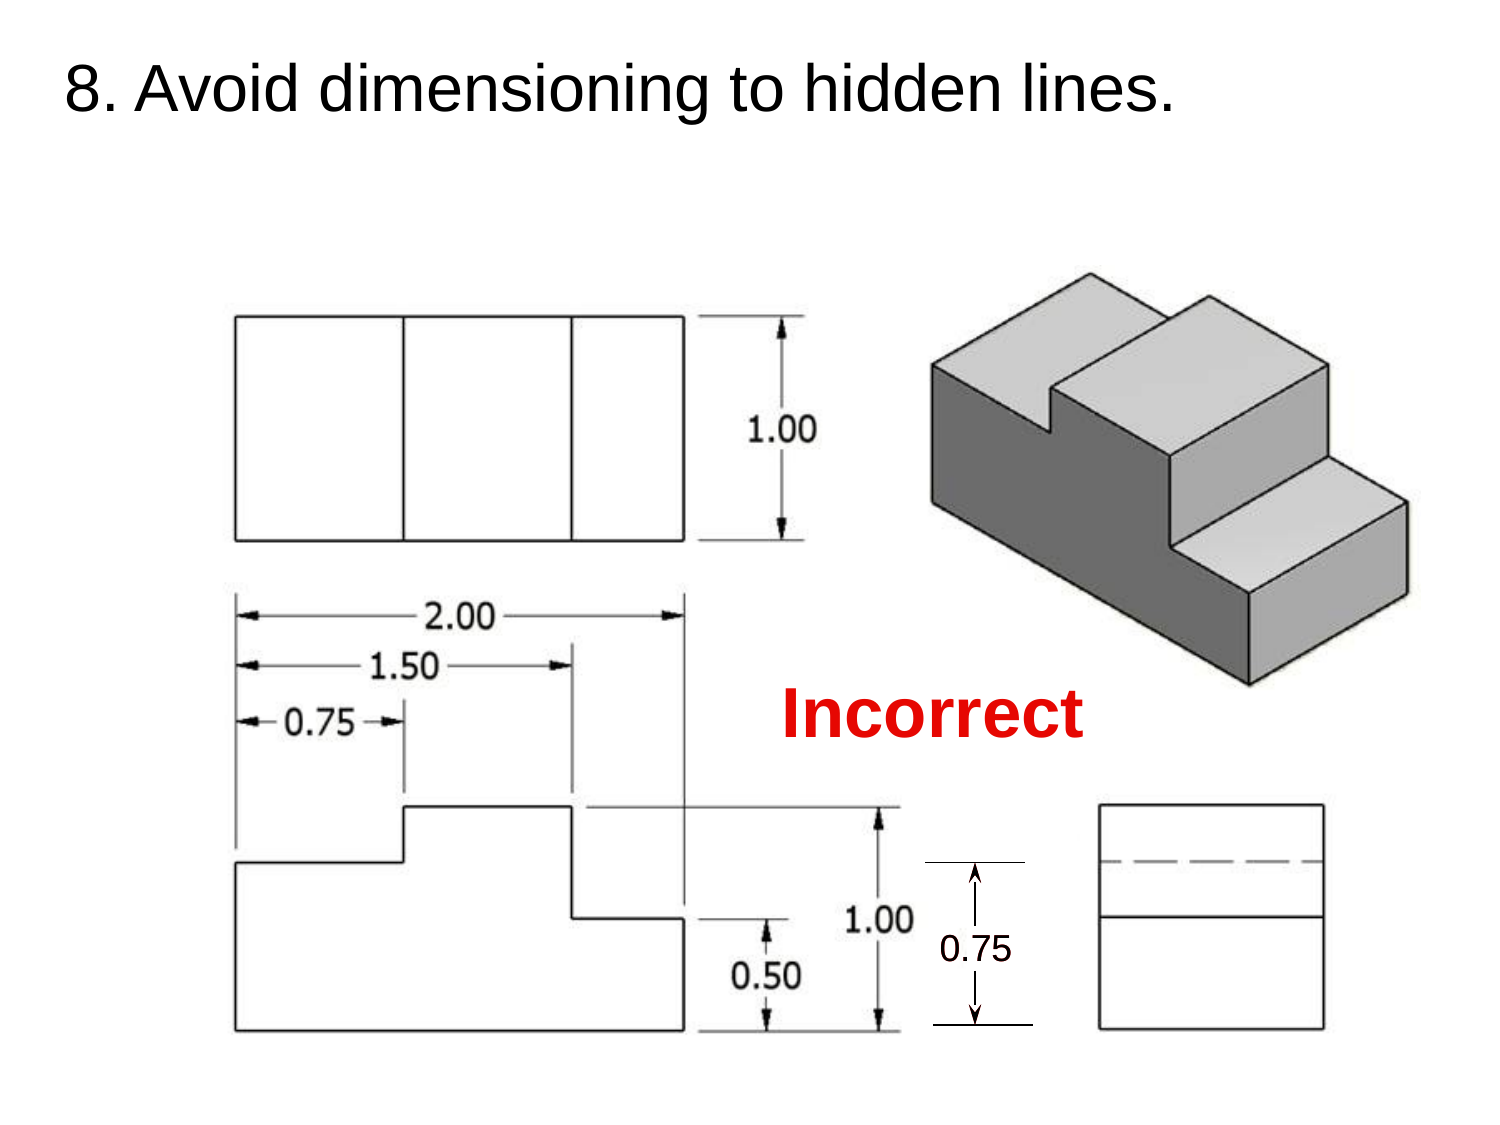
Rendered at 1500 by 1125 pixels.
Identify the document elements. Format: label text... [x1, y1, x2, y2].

text_box 8. Avoid dimensioning to hidden lines. [49, 37, 1475, 133]
picture [170, 264, 1421, 1060]
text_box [924, 862, 1033, 1026]
